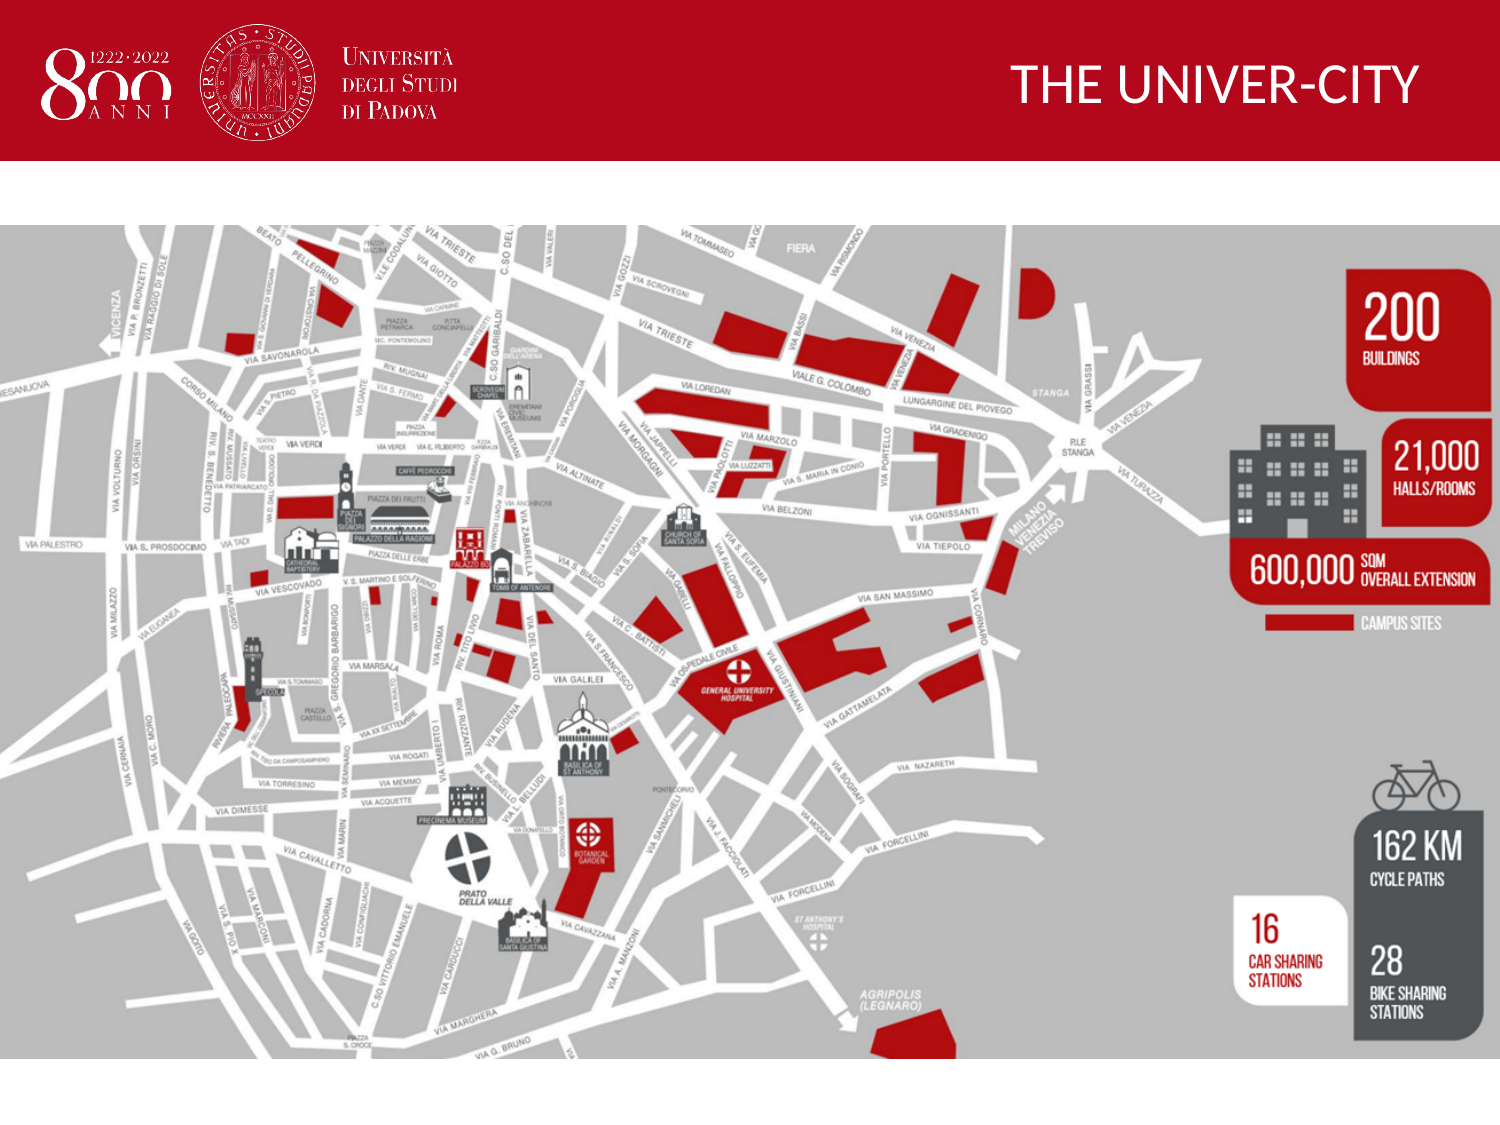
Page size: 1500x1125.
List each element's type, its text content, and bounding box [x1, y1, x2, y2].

picture [0, 224, 1500, 1059]
text_box THE UNIVER-CITY [513, 0, 1436, 161]
